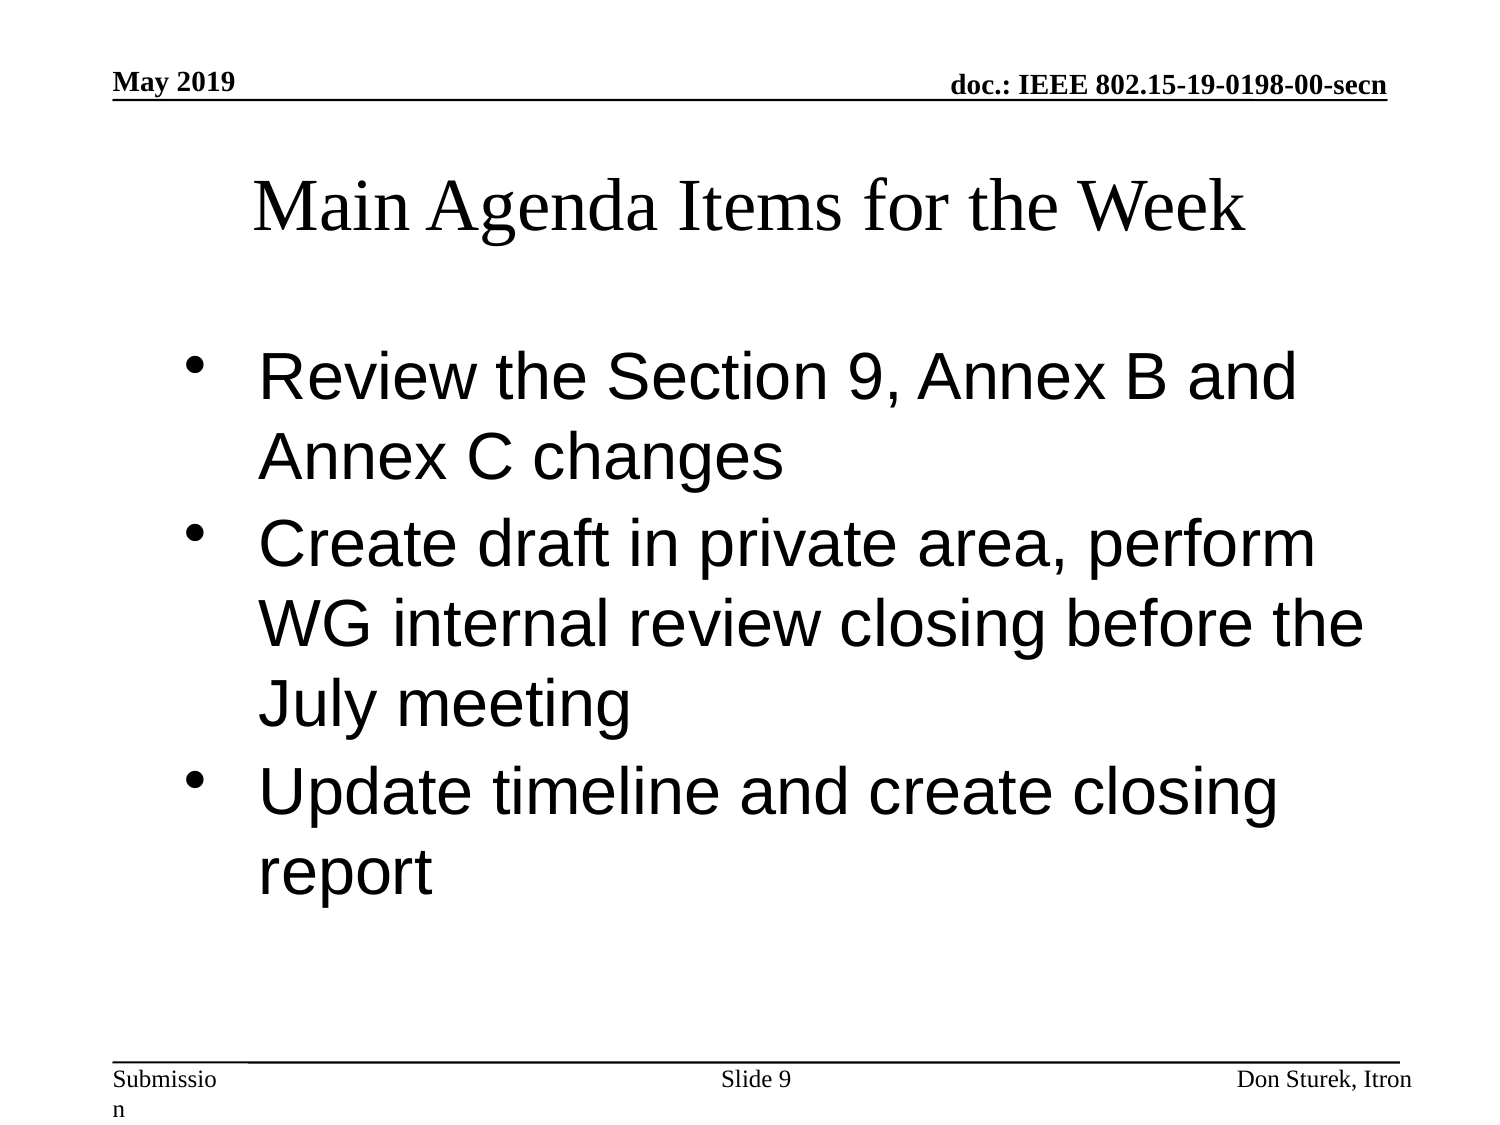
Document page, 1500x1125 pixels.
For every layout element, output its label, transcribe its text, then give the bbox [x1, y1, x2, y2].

footer Don Sturek, Itron [900, 1062, 1413, 1093]
list Review the Section 9, Annex B and Annex C changes Create draft in private area, perform WG internal review closing before the July meeting Update timeline and create closing report [112, 324, 1388, 1000]
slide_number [112, 62, 375, 98]
slide_number Slide 9 [712, 1062, 800, 1093]
title Main Agenda Items for the Week [112, 112, 1388, 288]
